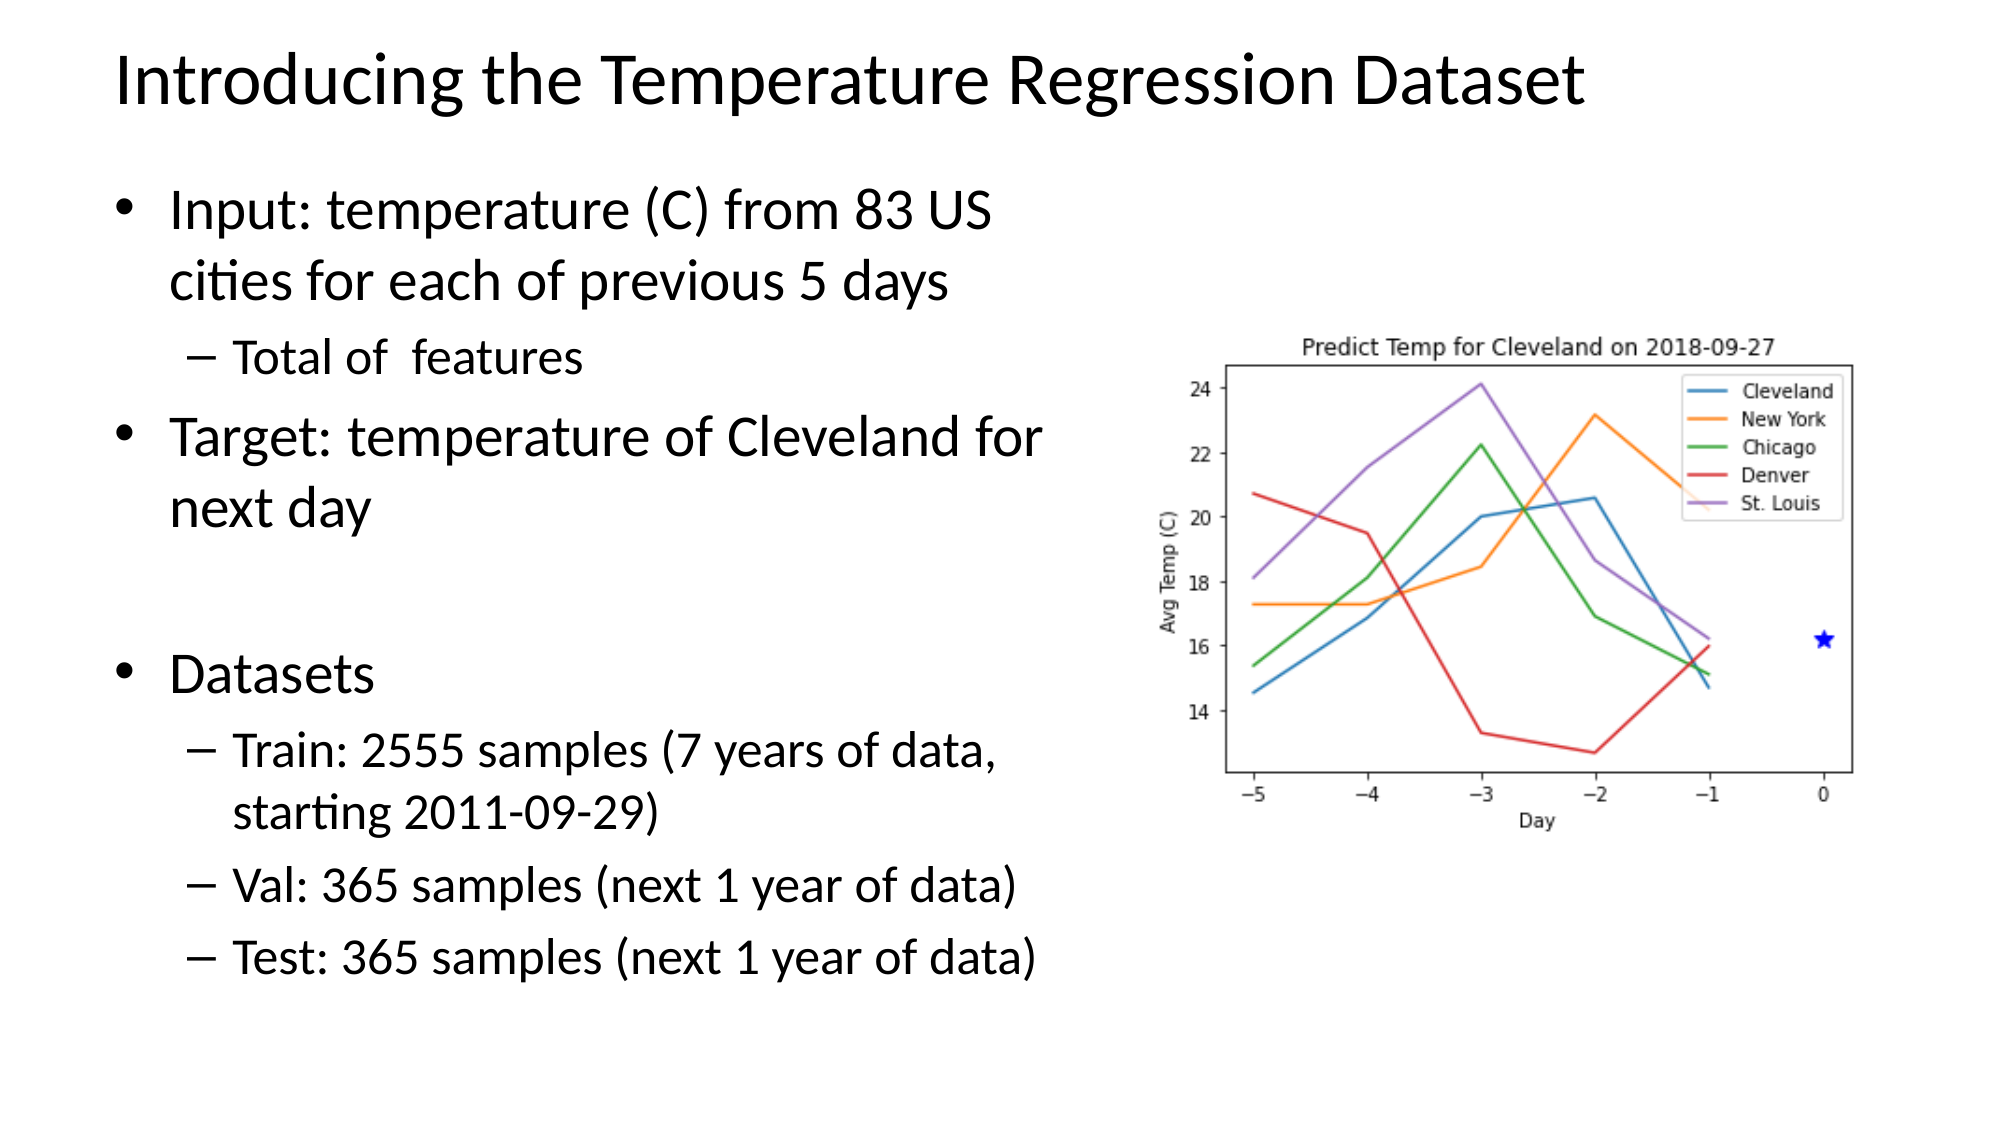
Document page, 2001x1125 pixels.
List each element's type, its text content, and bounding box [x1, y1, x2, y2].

picture [1149, 324, 1863, 844]
title Introducing the Temperature Regression Dataset [99, 0, 1900, 150]
